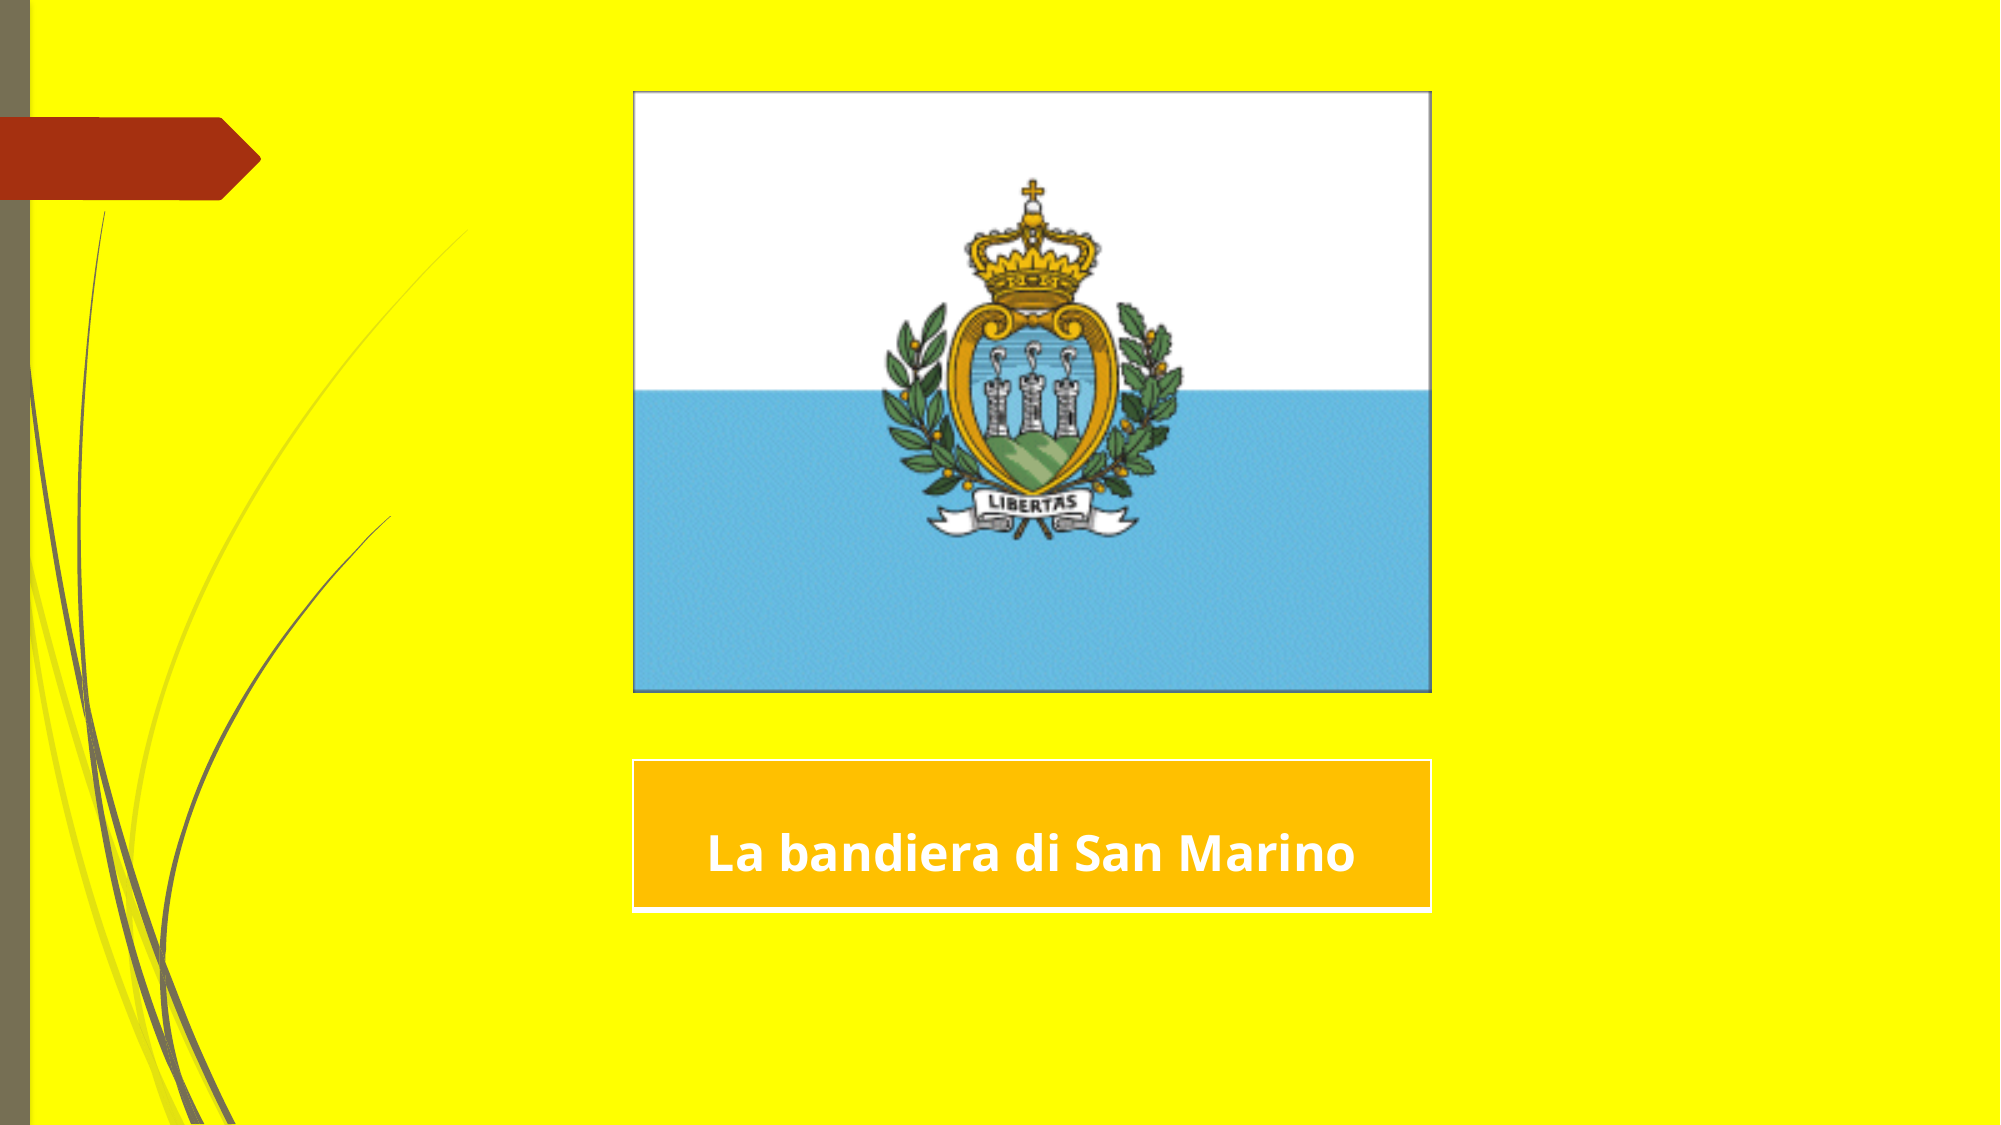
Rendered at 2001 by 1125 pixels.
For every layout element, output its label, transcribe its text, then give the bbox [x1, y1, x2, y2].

picture [632, 91, 1432, 693]
table_header La bandiera di San Marino [634, 761, 1430, 907]
list [309, 118, 1888, 1004]
